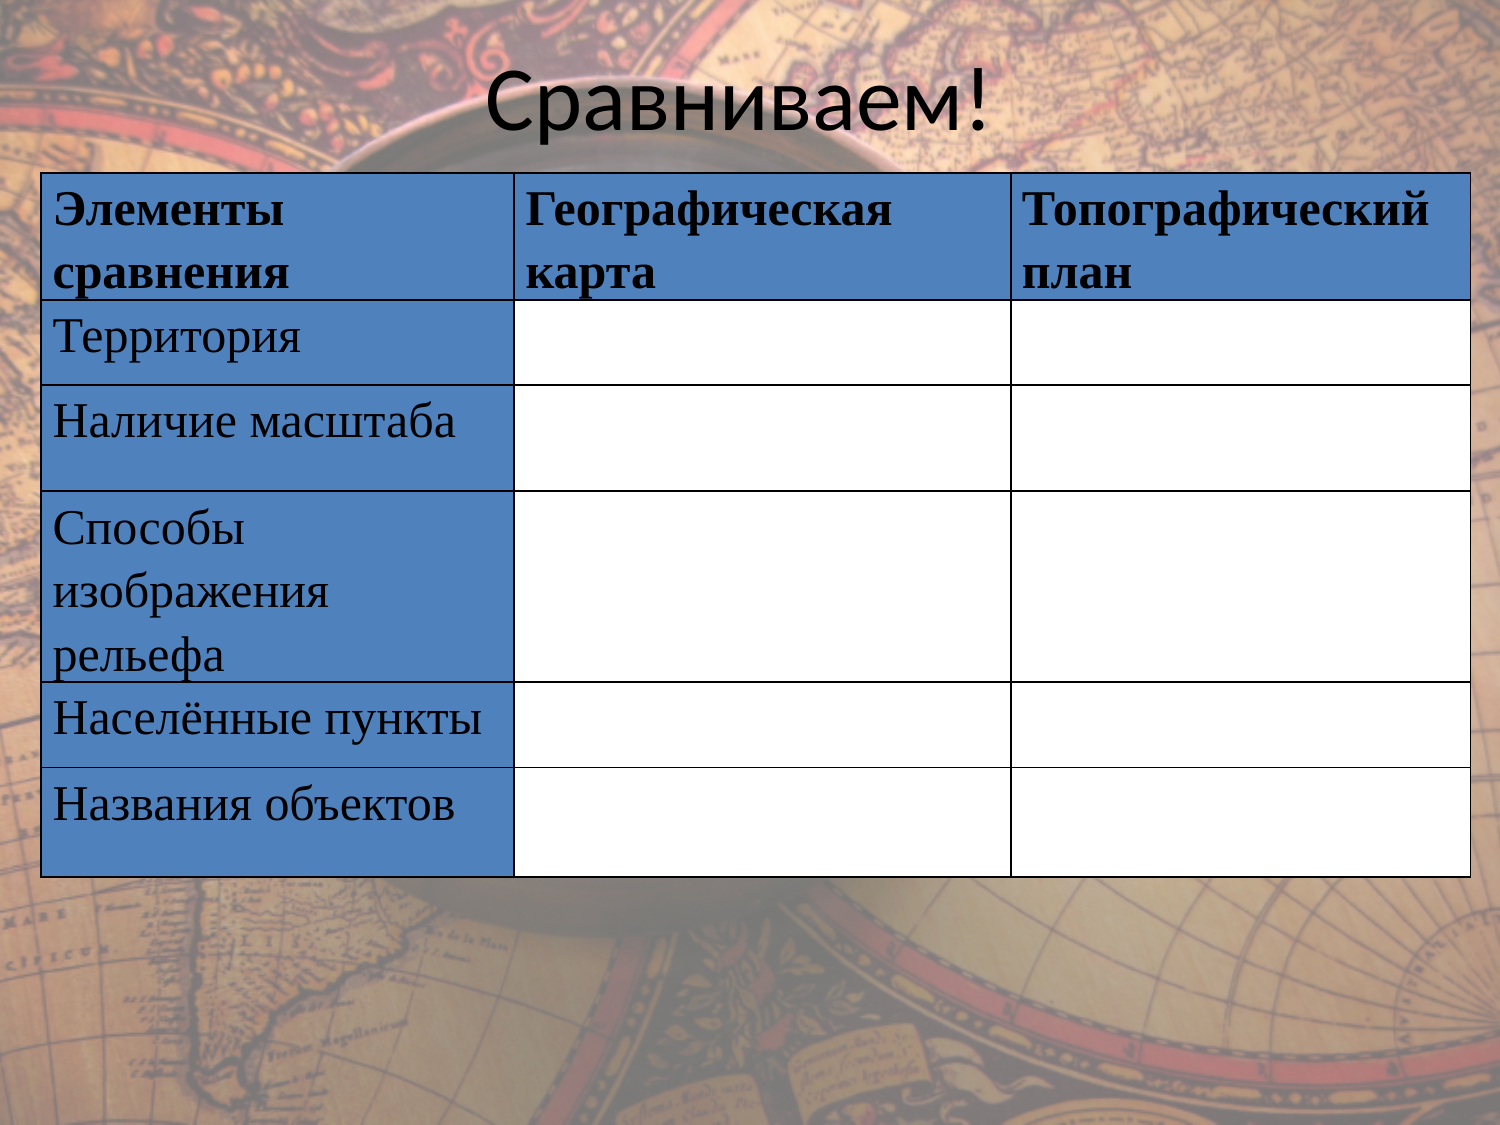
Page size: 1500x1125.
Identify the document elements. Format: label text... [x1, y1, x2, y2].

title Сравниваем! [64, 0, 1415, 172]
table_cell [515, 386, 1010, 490]
table_cell [1012, 386, 1470, 490]
table_cell [1012, 683, 1470, 767]
table_cell Названия объектов [42, 768, 513, 876]
table_cell [1012, 768, 1470, 876]
table_cell Территория [42, 301, 513, 384]
table_header Географическая карта [515, 174, 1010, 299]
table_cell [515, 492, 1010, 681]
table_cell [515, 301, 1010, 384]
table_cell Способы изображения рельефа [42, 492, 513, 681]
table_cell [515, 683, 1010, 767]
table_cell [1012, 492, 1470, 681]
table_header Топографический план [1012, 174, 1470, 299]
table_cell Населённые пункты [42, 683, 513, 767]
table_cell Наличие масштаба [42, 386, 513, 490]
table_header Элементы сравнения [42, 174, 513, 299]
table_cell [1012, 301, 1470, 384]
table_cell [515, 768, 1010, 876]
